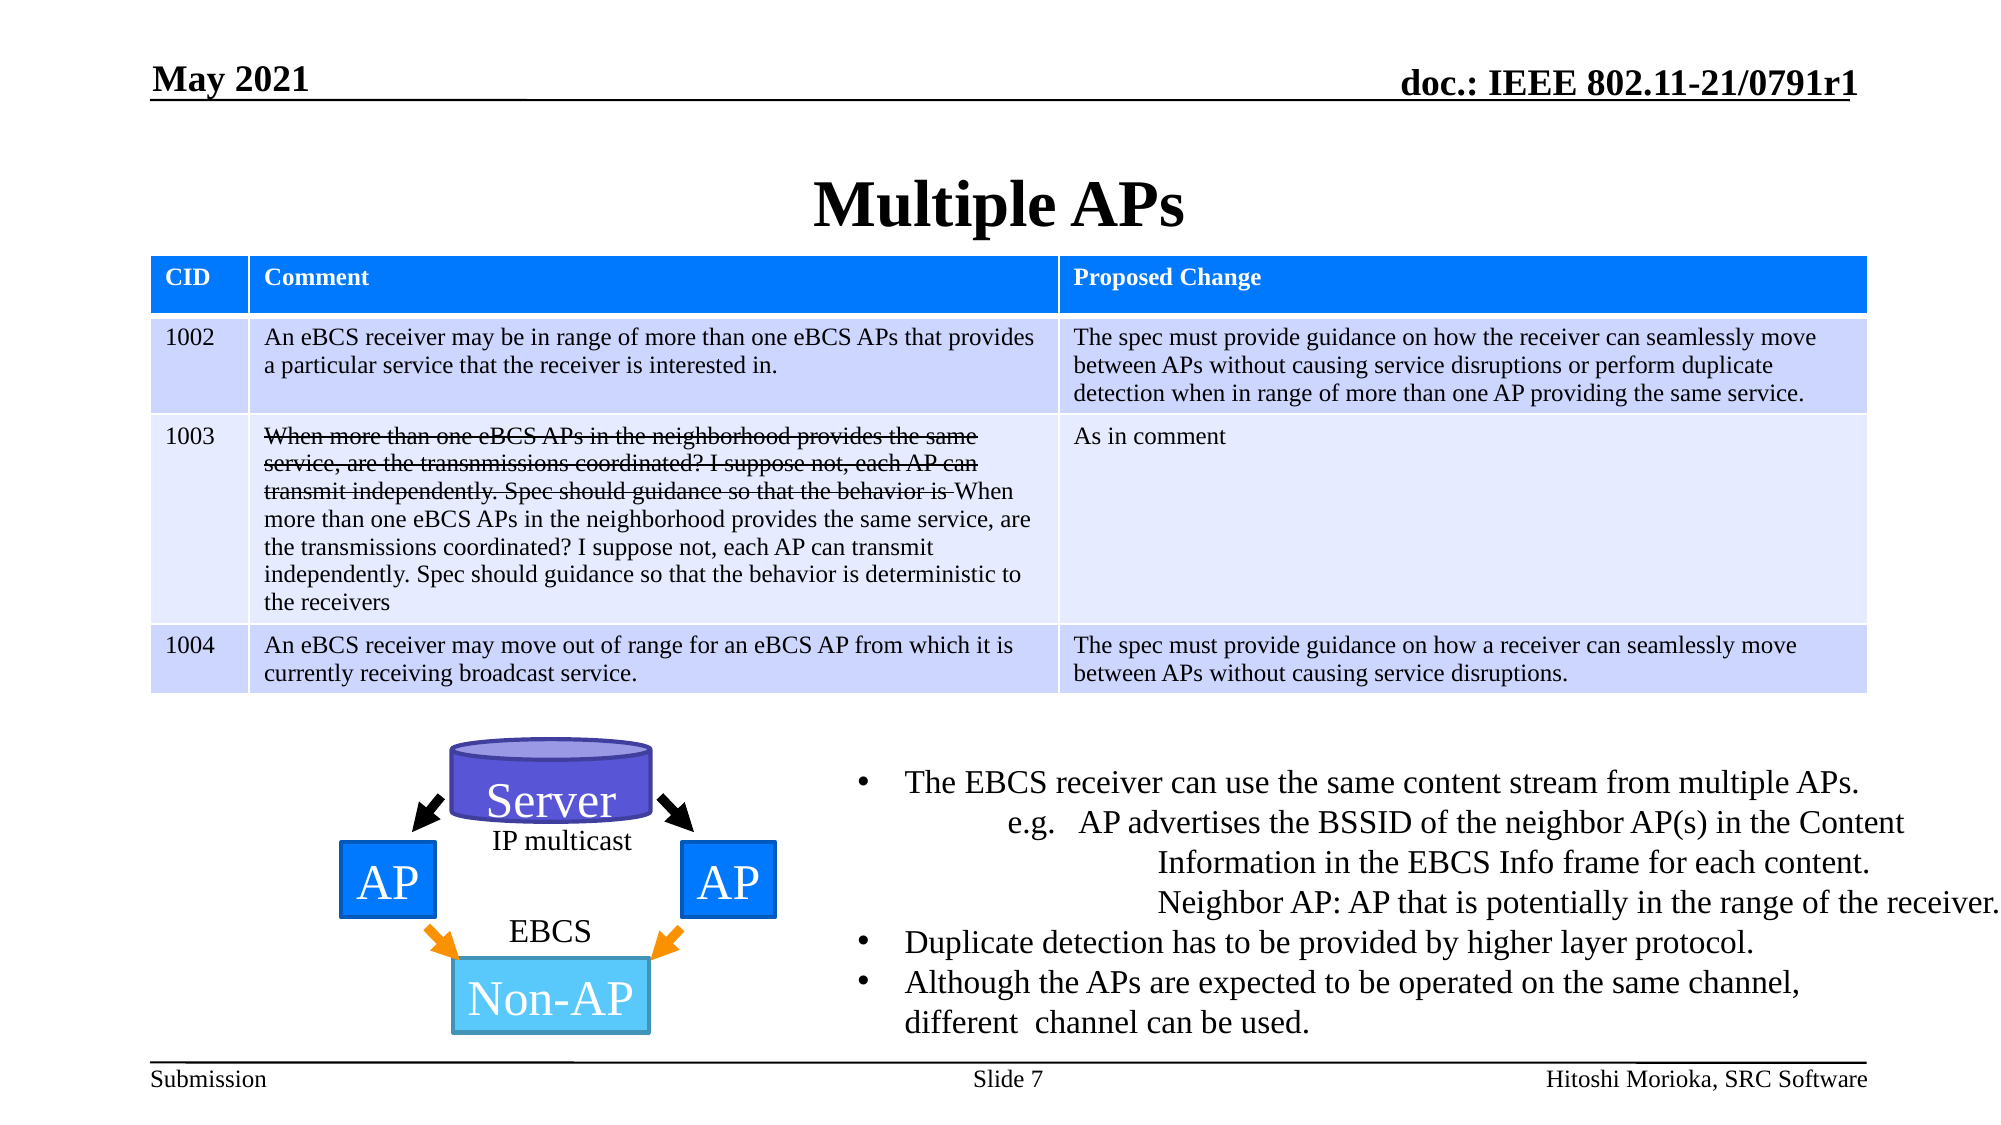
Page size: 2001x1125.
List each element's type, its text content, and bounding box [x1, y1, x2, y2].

table_cell An eBCS receiver may move out of range for an eBCS AP from which it is currently receiving broadcast service. [250, 625, 1058, 693]
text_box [649, 927, 682, 961]
table_cell The spec must provide guidance on how a receiver can seamlessly move between APs without causing service disruptions. [1060, 625, 1867, 693]
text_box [659, 796, 695, 833]
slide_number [152, 54, 563, 100]
text_box Server [449, 737, 653, 821]
table_header CID [151, 256, 248, 313]
table_cell An eBCS receiver may be in range of more than one eBCS APs that provides a particular service that the receiver is interested in. [250, 319, 1058, 413]
text_box AP [680, 840, 777, 919]
title Multiple APs [149, 112, 1850, 254]
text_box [411, 796, 442, 833]
table_cell 1004 [151, 625, 248, 693]
table_cell When more than one eBCS APs in the neighborhood provides the same service, are the transnmissions coordinated? I suppose not, each AP can transmit independently. Spec should guidance so that the behavior is When more than one eBCS APs in the neighborhood provides the same service, are the transmissions coordinated? I suppose not, each AP can transmit independently. Spec should guidance so that the behavior is deterministic to the receivers [250, 415, 1058, 623]
text_box IP multicast [477, 814, 648, 864]
table_cell 1002 [151, 319, 248, 413]
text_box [426, 926, 461, 961]
footer Hitoshi Morioka, SRC Software [1171, 1061, 1869, 1093]
table_header Proposed Change [1060, 256, 1867, 313]
text_box Non-AP [451, 956, 651, 1035]
table_header Comment [250, 256, 1058, 313]
text_box AP [339, 840, 437, 919]
slide_number Slide 7 [950, 1061, 1067, 1123]
text_box The EBCS receiver can use the same content stream from multiple APs. e.g. AP advertises the BSSID of the neighbor AP(s) in the Content Information in the EBCS Info frame for each content. Neighbor AP: AP that is potentially in the range of the receiver. Duplicate detection has to be provided by higher layer protocol. Although the APs are expected to be operated on the same channel, different channel can be used. [842, 753, 2000, 1048]
text_box EBCS [494, 902, 608, 957]
table_cell 1003 [151, 415, 248, 623]
table_cell As in comment [1060, 415, 1867, 623]
table_cell The spec must provide guidance on how the receiver can seamlessly move between APs without causing service disruptions or perform duplicate detection when in range of more than one AP providing the same service. [1060, 319, 1867, 413]
